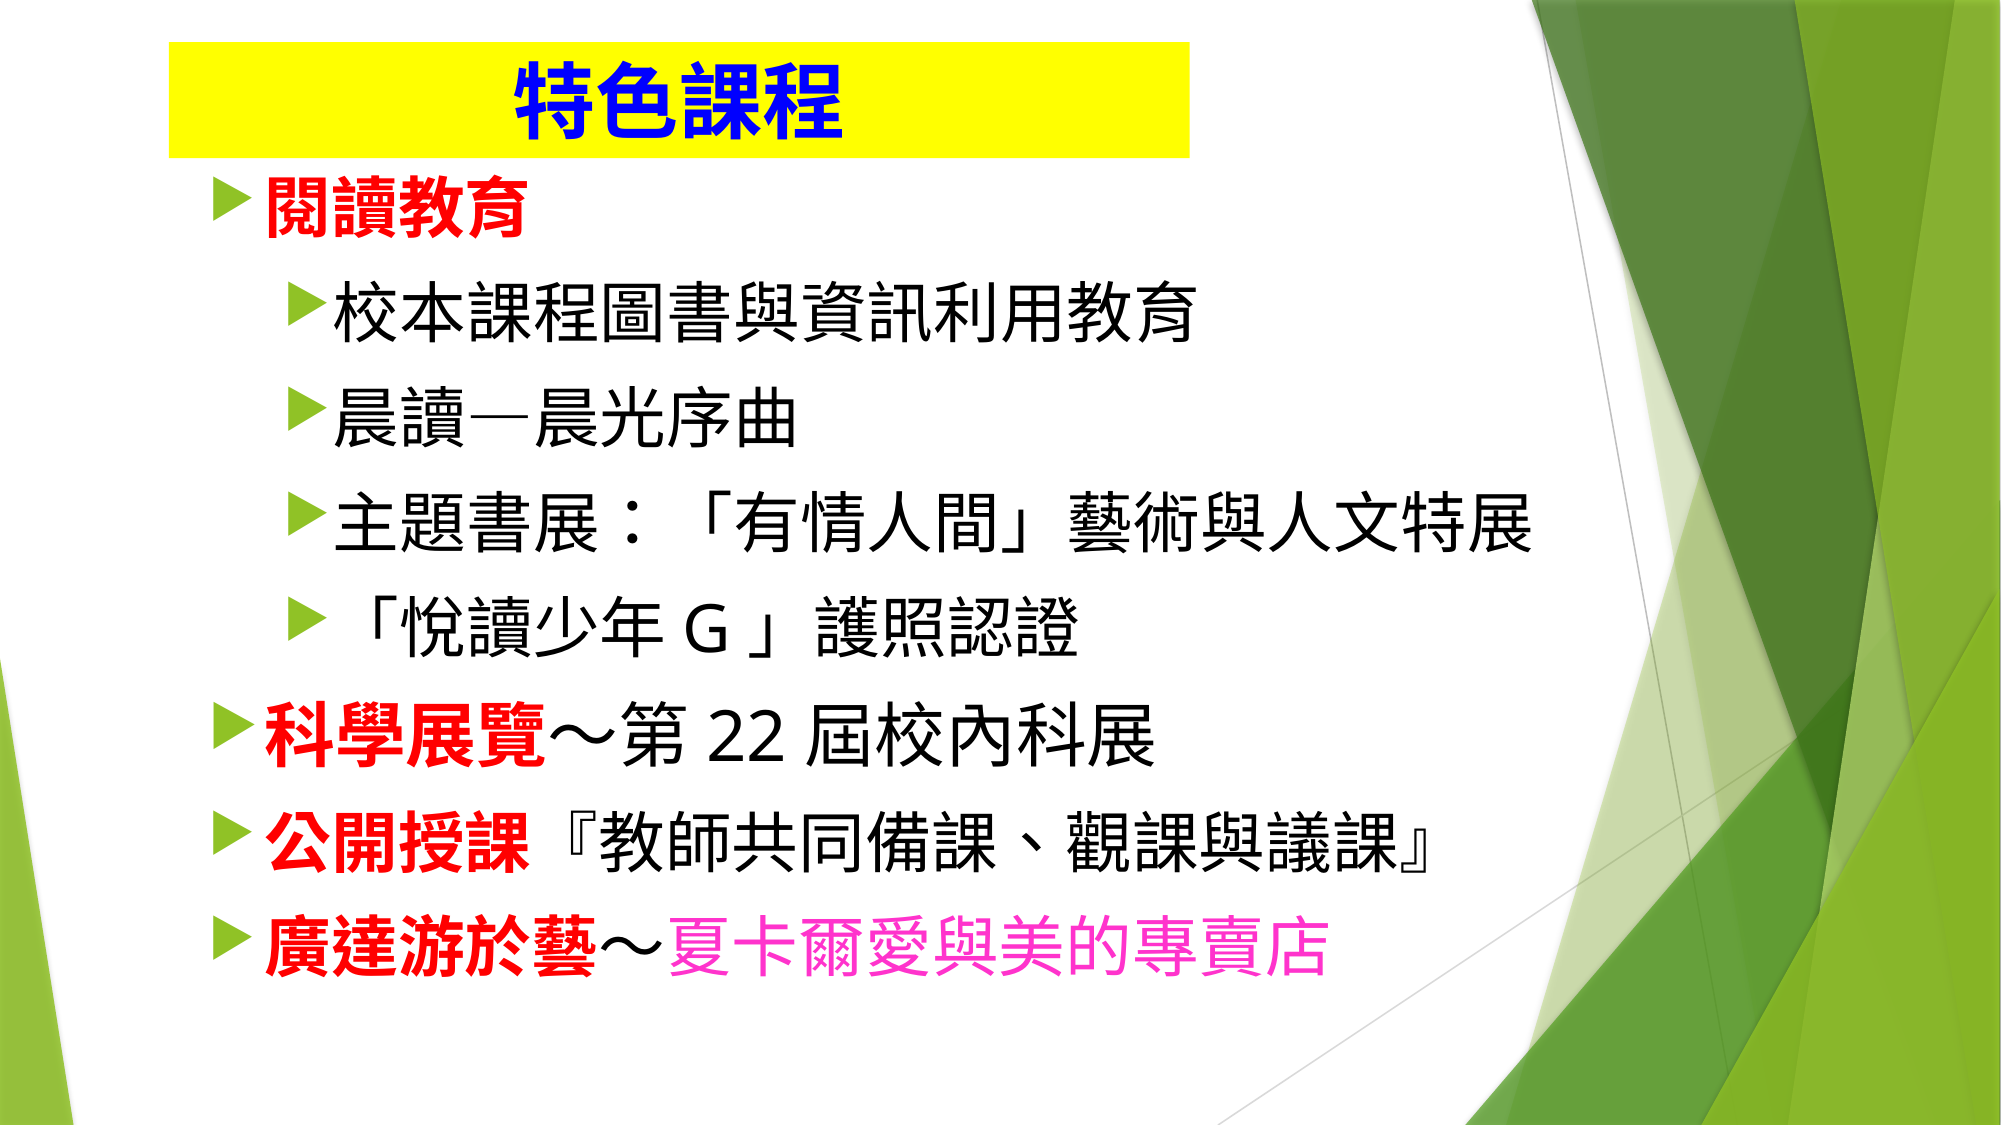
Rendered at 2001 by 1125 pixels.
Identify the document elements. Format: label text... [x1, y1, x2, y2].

list 閱讀教育 校本課程圖書與資訊利用教育 晨讀—晨光序曲 主題書展：「有情人間」藝術與人文特展 「悅讀少年G」護照認證 科學展覽～第22屆校內科展 公開授課『教師共同備課、觀課與議課』 廣達游於藝～夏卡爾愛與美的專賣店 [193, 158, 1837, 1044]
title 特色課程 [168, 42, 1190, 159]
